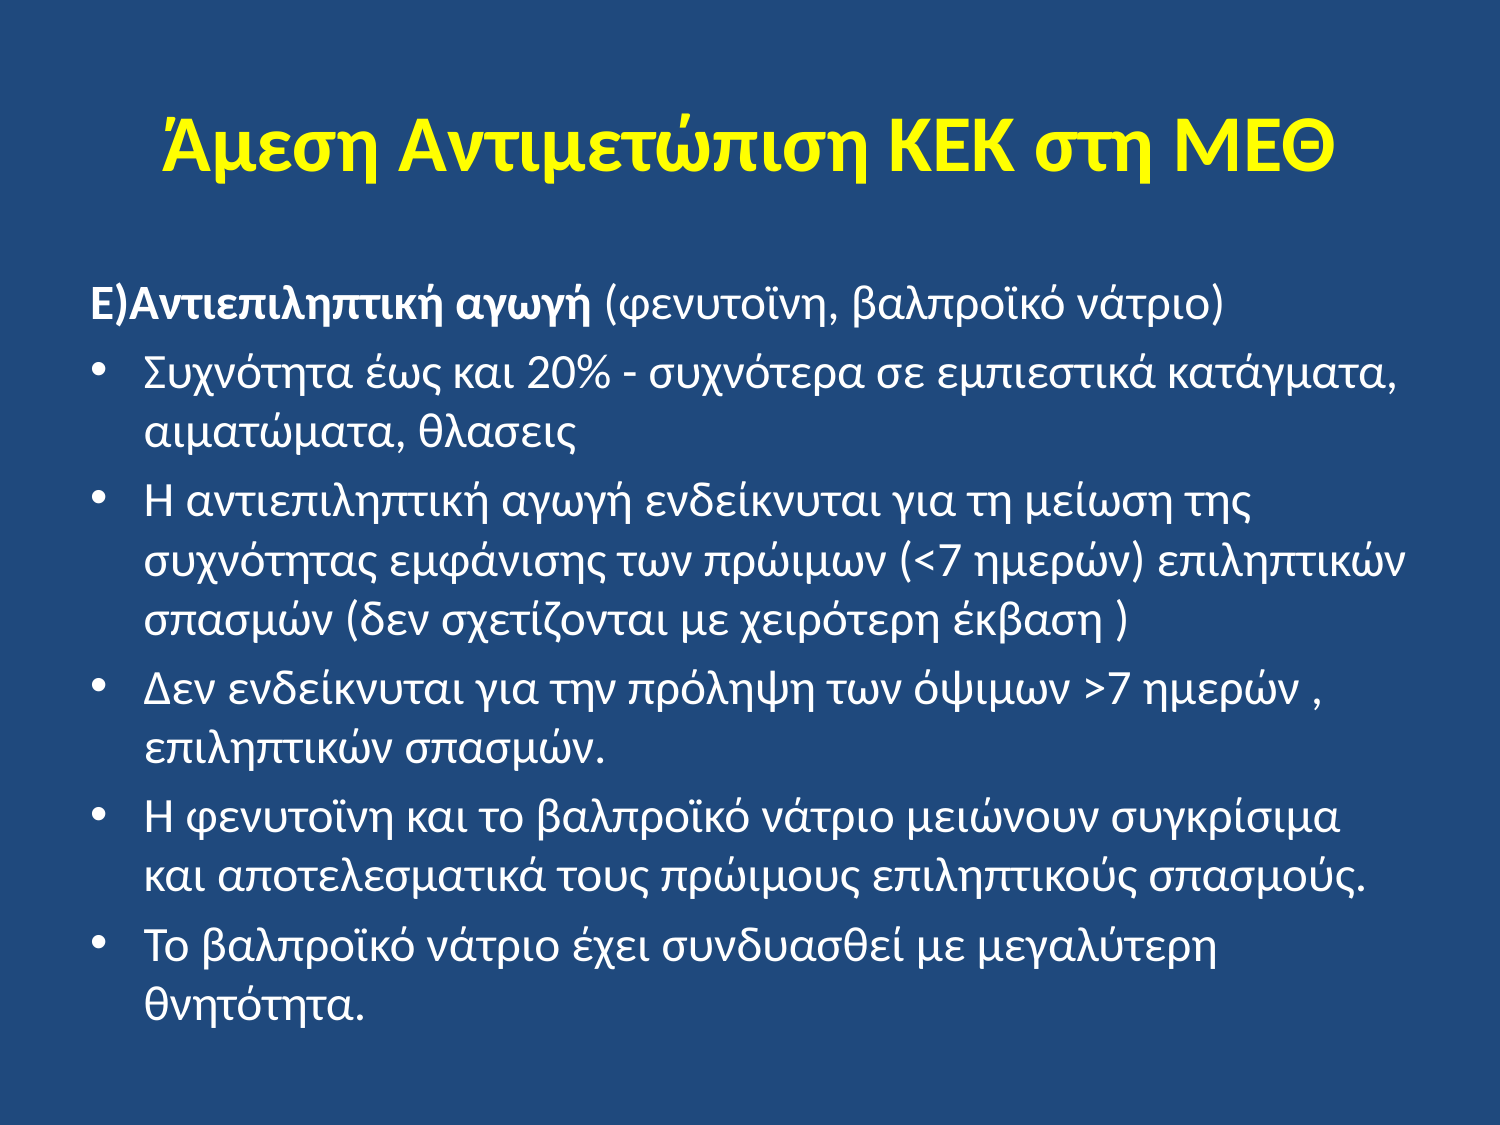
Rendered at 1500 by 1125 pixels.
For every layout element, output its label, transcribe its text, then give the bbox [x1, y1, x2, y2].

list E)Aντιεπιληπτική αγωγή (φενυτοϊνη, βαλπροϊκό νάτριο) Συχνότητα έως και 20% - συχνότερα σε εμπιεστικά κατάγματα, αιματώματα, θλασεις Η αντιεπιληπτική αγωγή ενδείκνυται για τη μείωση της συχνότητας εμφάνισης των πρώιμων (<7 ημερών) επιληπτικών σπασμών (δεν σχετίζονται με χειρότερη έκβαση ) Δεν ενδείκνυται για την πρόληψη των όψιμων >7 ημερών , επιληπτικών σπασμών. Η φενυτοϊνη και το βαλπροϊκό νάτριο μειώνουν συγκρίσιμα και αποτελεσματικά τους πρώιμους επιληπτικούς σπασμούς. Το βαλπροϊκό νάτριο έχει συνδυασθεί με μεγαλύτερη θνητότητα. [75, 262, 1425, 1090]
title Άμεση Αντιμετώπιση ΚΕΚ στη ΜΕΘ [75, 45, 1425, 233]
